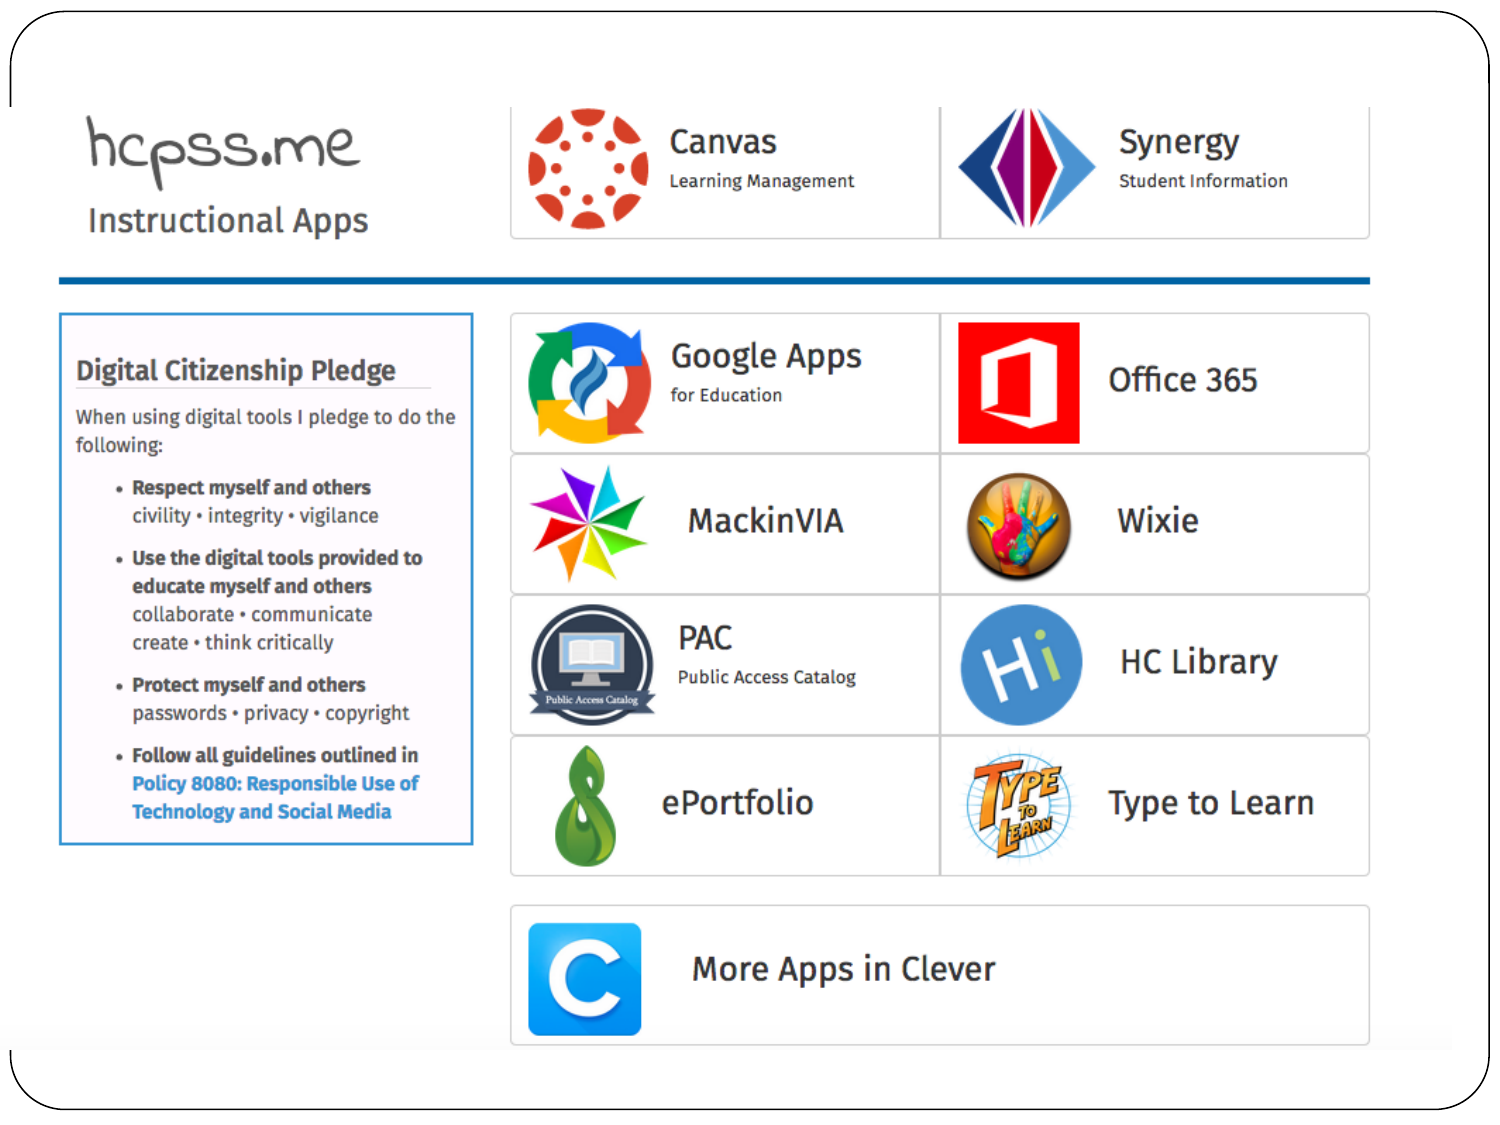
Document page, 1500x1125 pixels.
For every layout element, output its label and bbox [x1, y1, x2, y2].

picture [0, 106, 1452, 1050]
